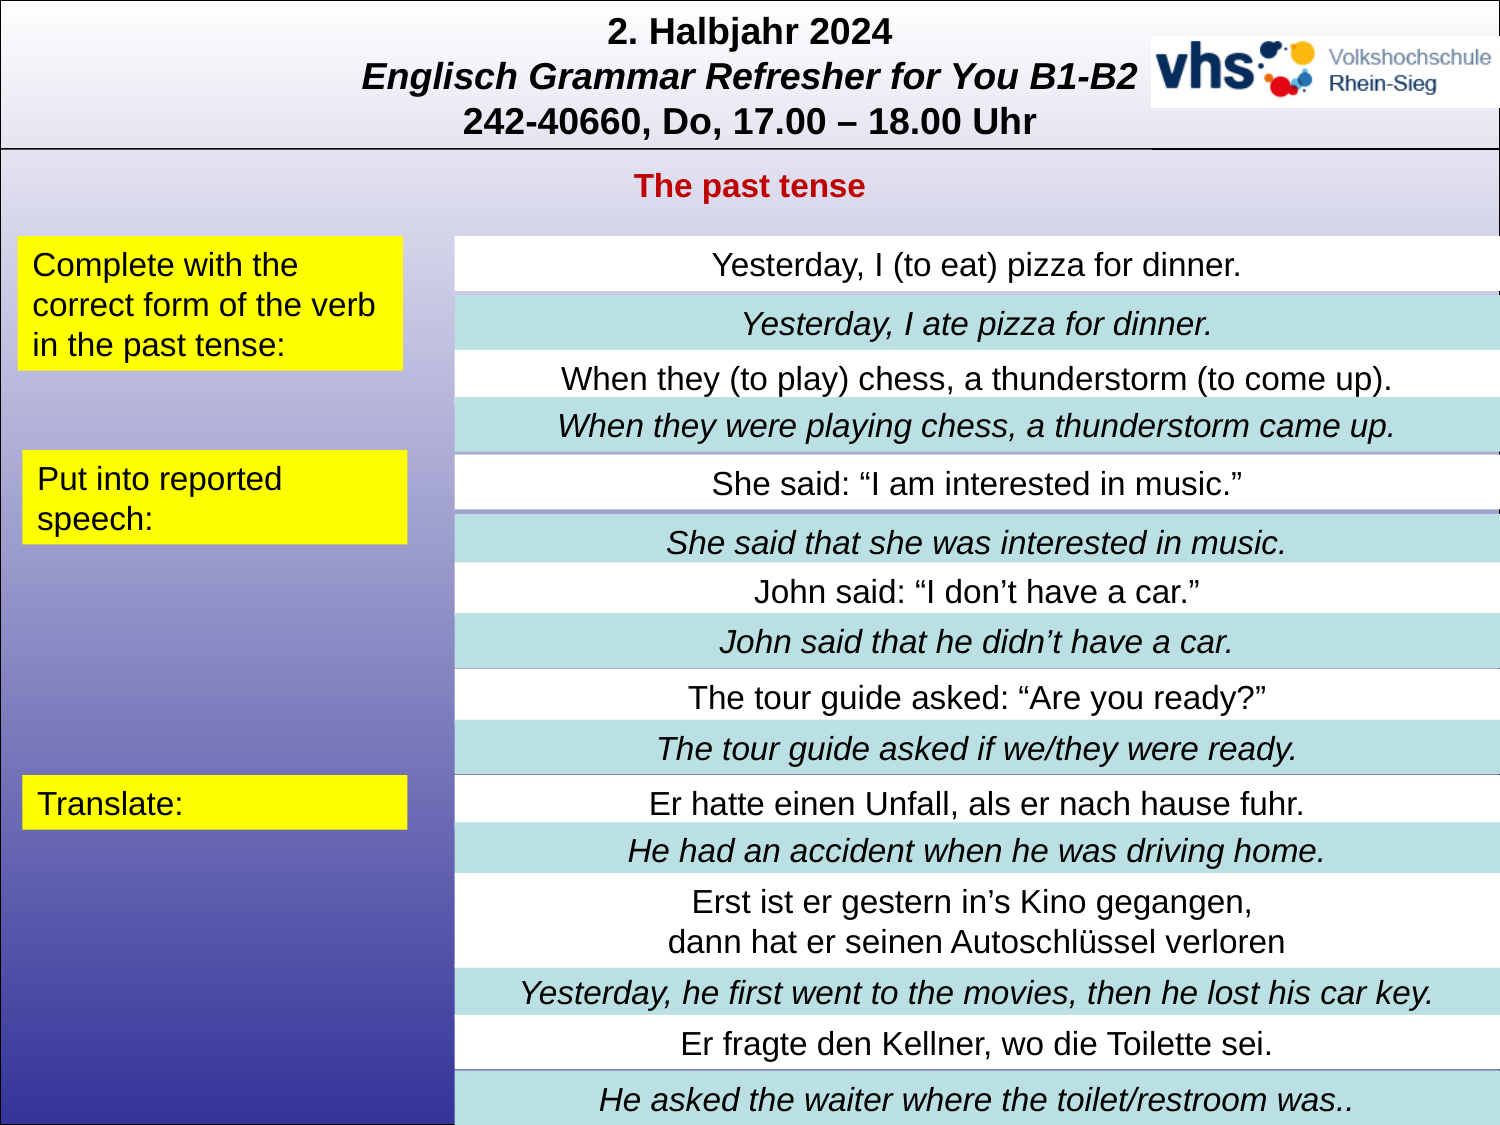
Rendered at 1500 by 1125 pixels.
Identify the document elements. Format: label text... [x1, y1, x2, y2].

text_box He had an accident when he was driving home. [454, 822, 1500, 873]
picture [1151, 36, 1500, 108]
text_box She said that she was interested in music. [454, 513, 1500, 562]
text_box Yesterday, I ate pizza for dinner. [454, 295, 1500, 349]
text_box She said: “I am interested in music.” [454, 454, 1500, 510]
text_box He asked the waiter where the toilet/restroom was.. [454, 1070, 1500, 1125]
text_box Er hatte einen Unfall, als er nach hause fuhr. [454, 775, 1500, 822]
text_box Yesterday, I (to eat) pizza for dinner. [454, 236, 1500, 291]
text_box John said: “I don’t have a car.” [454, 562, 1500, 613]
text_box When they were playing chess, a thunderstorm came up. [454, 397, 1500, 452]
text_box The past tense [0, 157, 1500, 212]
text_box Er fragte den Kellner, wo die Toilette sei. [454, 1014, 1500, 1070]
text_box Erst ist er gestern in’s Kino gegangen, dann hat er seinen Autoschlüssel verloren [454, 873, 1500, 968]
text_box When they (to play) chess, a thunderstorm (to come up). [454, 349, 1500, 397]
text_box John said that he didn’t have a car. [454, 613, 1500, 668]
text_box The tour guide asked if we/they were ready. [454, 719, 1500, 775]
text_box Put into reported speech: [22, 449, 408, 545]
text_box Complete with the correct form of the verb in the past tense: [17, 236, 403, 371]
text_box The tour guide asked: “Are you ready?” [454, 668, 1500, 719]
text_box Translate: [22, 775, 408, 830]
text_box Yesterday, he first went to the movies, then he lost his car key. [454, 968, 1500, 1014]
